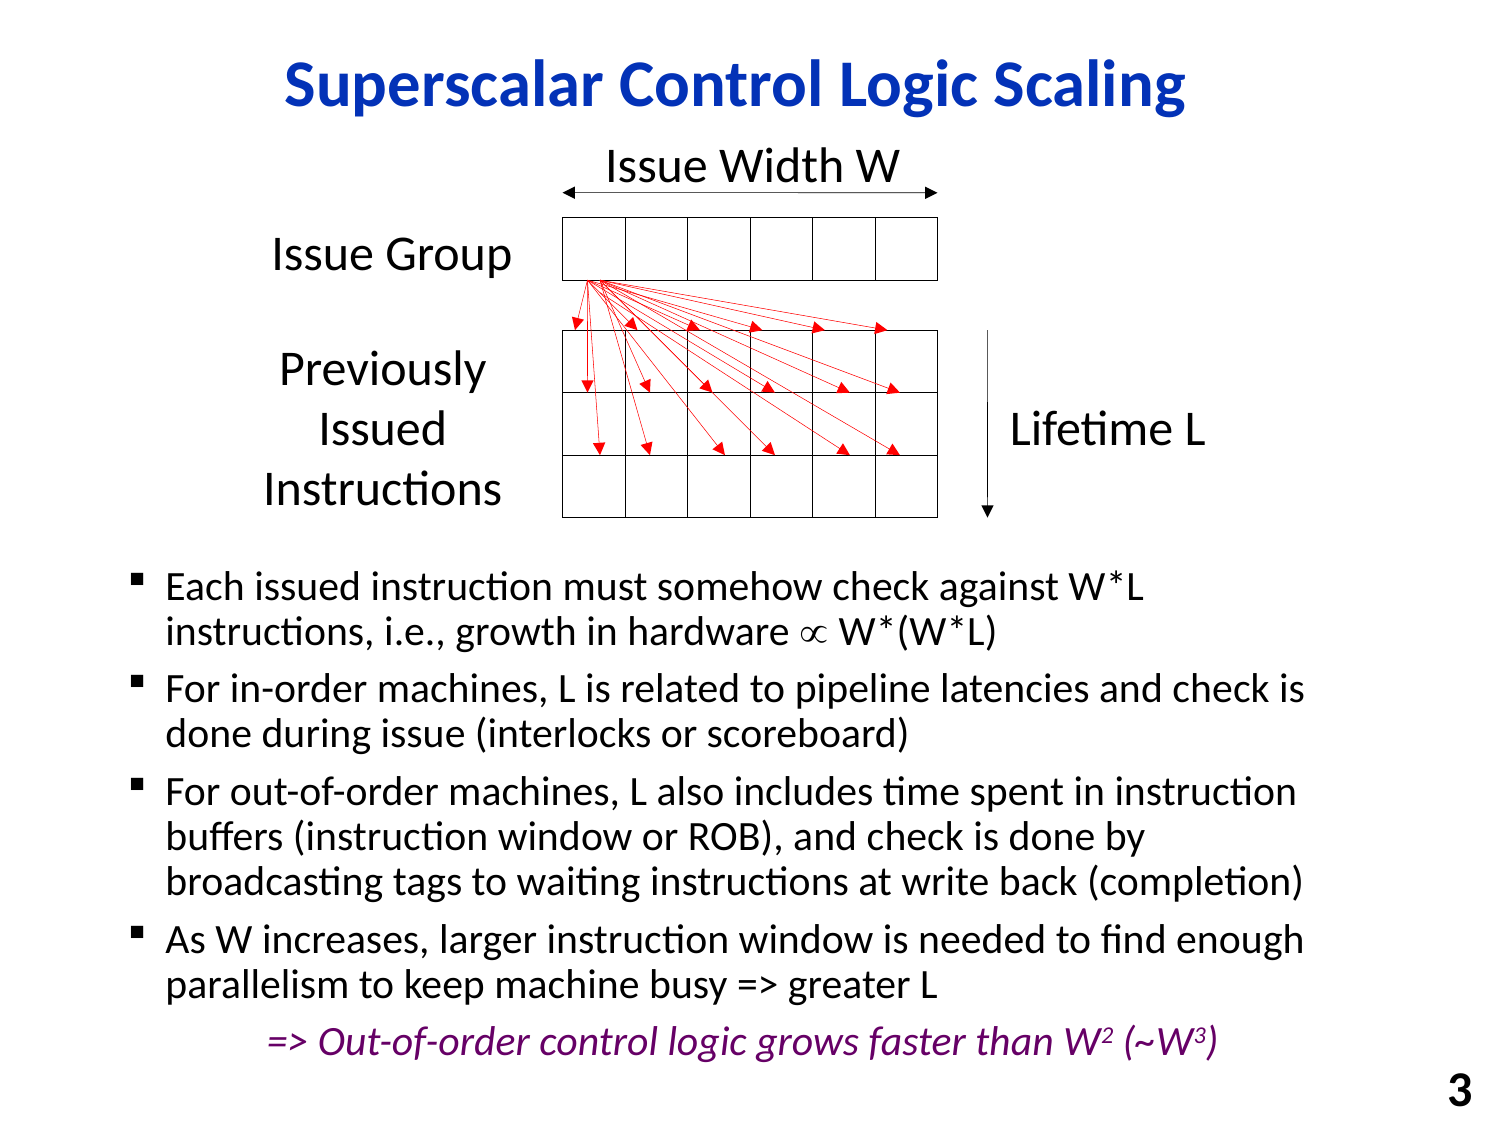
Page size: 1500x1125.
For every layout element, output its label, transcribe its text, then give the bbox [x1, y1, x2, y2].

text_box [224, 124, 1224, 524]
title Superscalar Control Logic Scaling [137, 24, 1335, 147]
slide_number 3 [1174, 1062, 1488, 1111]
list Each issued instruction must somehow check against W*L instructions, i.e., growth in hardware  W*(W*L) For in-order machines, L is related to pipeline latencies and check is done during issue (interlocks or scoreboard) For out-of-order machines, L also includes time spent in instruction buffers (instruction window or ROB), and check is done by broadcasting tags to waiting instructions at write back (completion) As W increases, larger instruction window is needed to find enough parallelism to keep machine busy => greater L => Out-of-order control logic grows faster than W2 (~W3) [112, 487, 1374, 1125]
